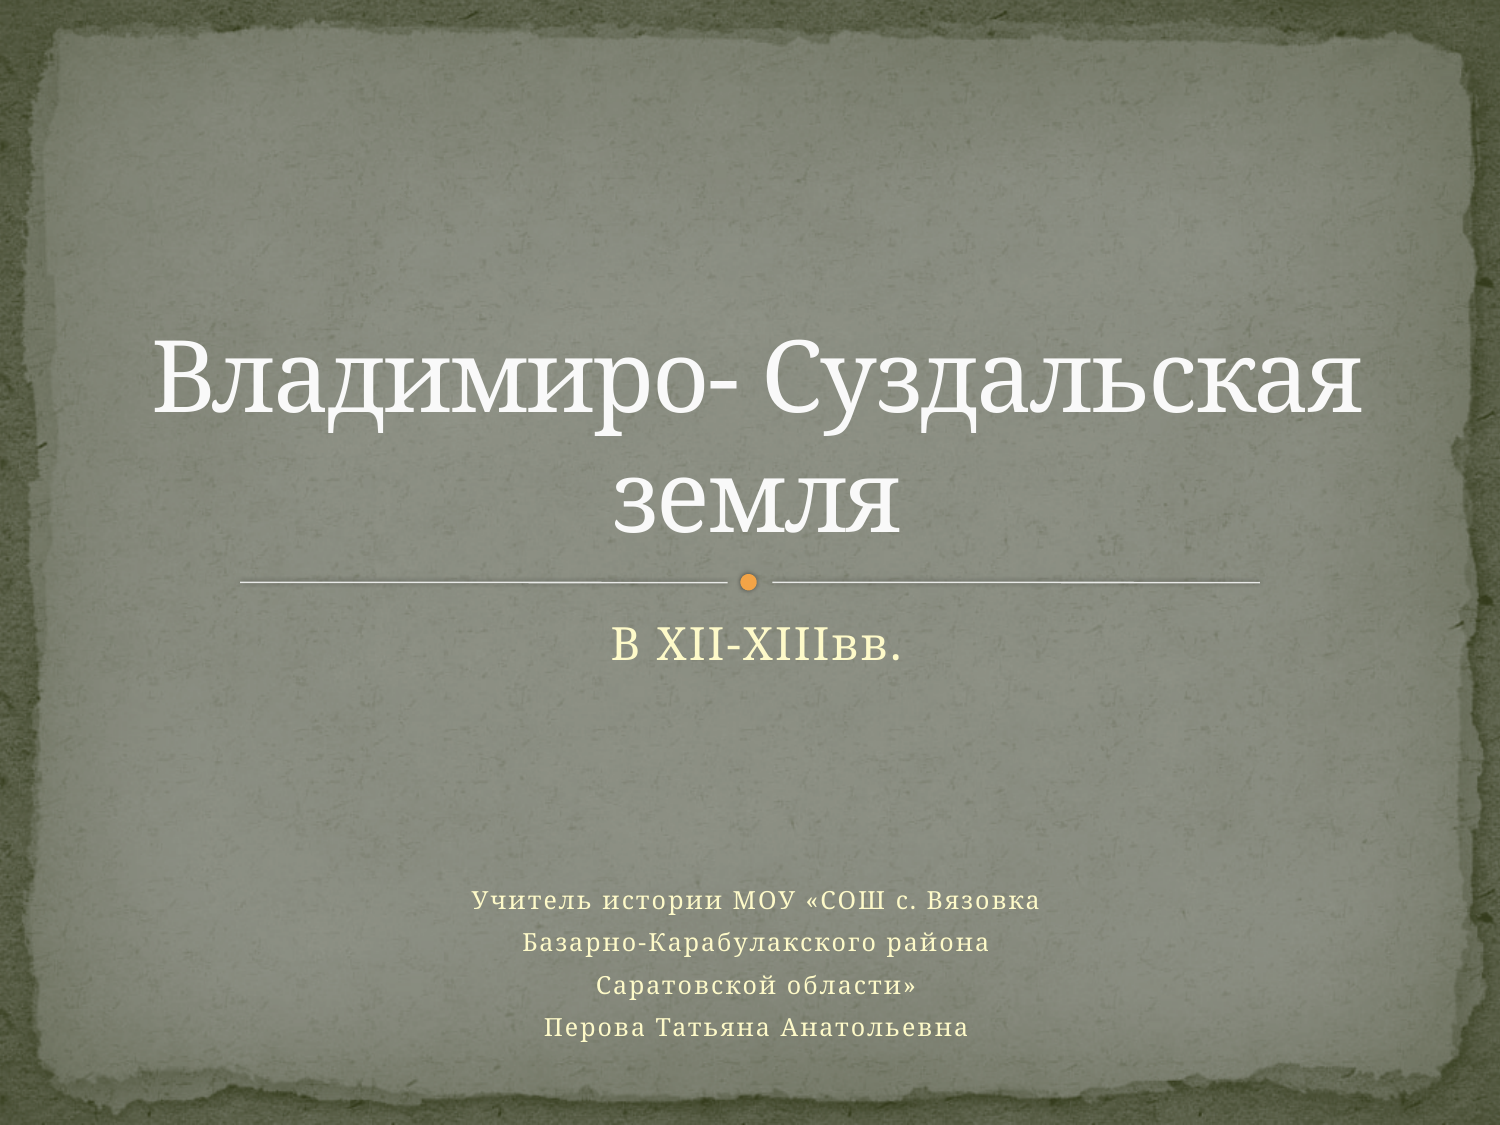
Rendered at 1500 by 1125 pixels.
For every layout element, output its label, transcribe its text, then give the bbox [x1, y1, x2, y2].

title Владимиро- Суздальская земля [74, 235, 1438, 561]
subtitle В XII-XIIIвв. Учитель истории МОУ «СОШ с. Вязовка Базарно-Карабулакского района Саратовской области» Перова Татьяна Анатольевна [75, 606, 1438, 795]
